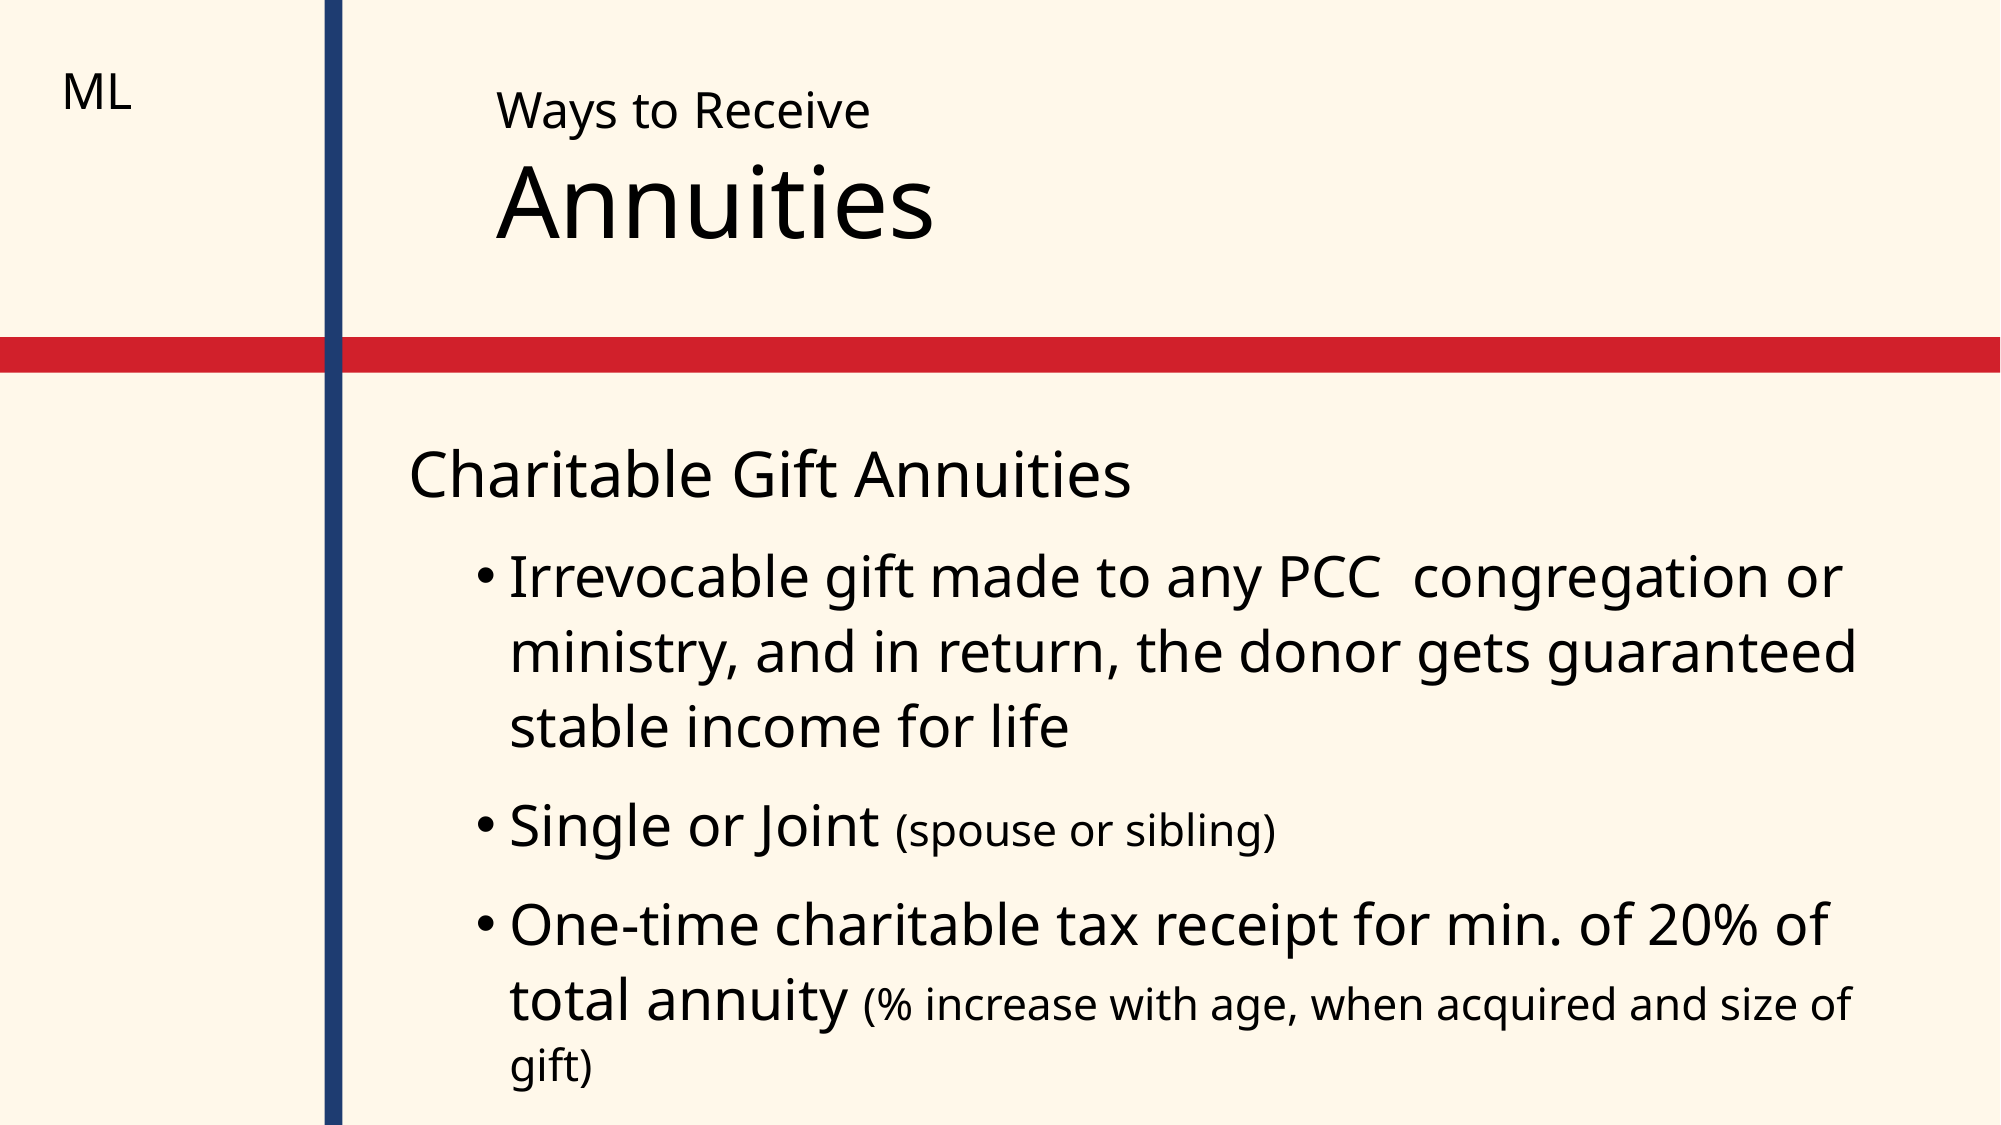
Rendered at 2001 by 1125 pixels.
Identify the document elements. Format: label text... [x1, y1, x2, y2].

text_box ML [46, 51, 229, 127]
title Ways to Receive Annuities [481, 59, 1863, 278]
list Charitable Gift Annuities Irrevocable gift made to any PCC congregation or ministry, and in return, the donor gets guaranteed stable income for life Single or Joint (spouse or sibling) One-time charitable tax receipt for min. of 20% of total annuity (% increase with age, when acquired and size of gift) [393, 418, 1878, 1101]
